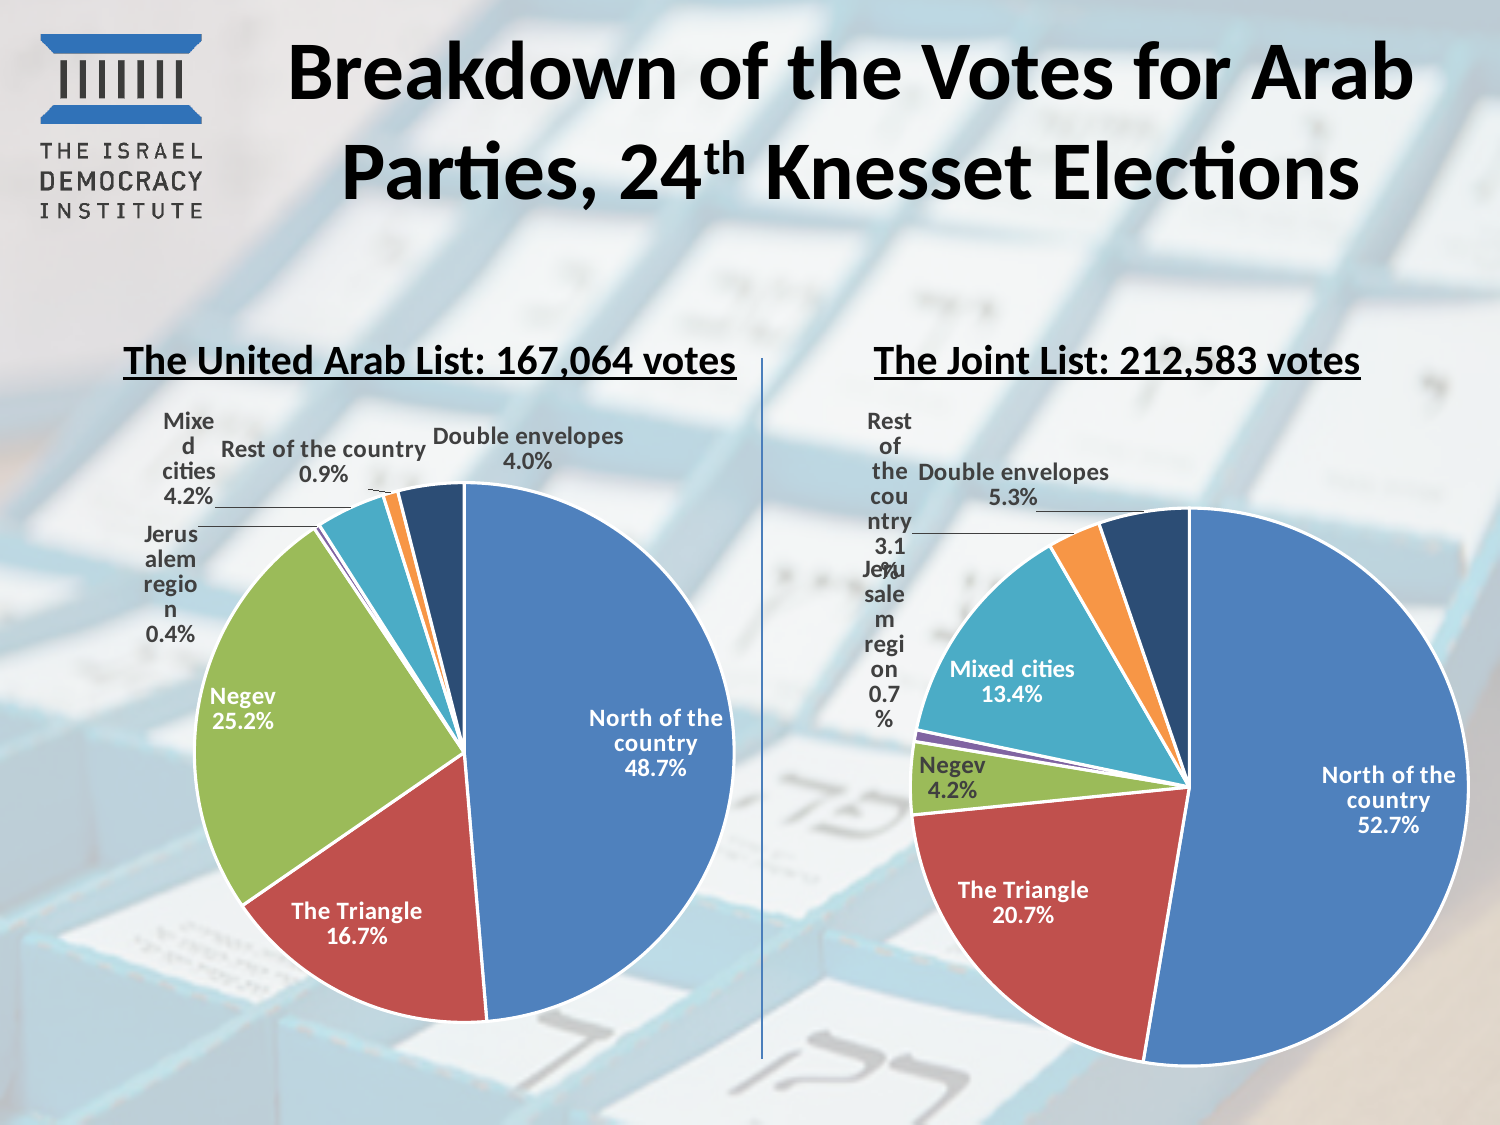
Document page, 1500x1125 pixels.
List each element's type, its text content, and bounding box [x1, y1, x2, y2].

picture [0, 0, 243, 254]
list The Joint List: 212,583 votes [785, 305, 1449, 409]
title Breakdown of the Votes for Arab Parties, 24th Knesset Elections [246, 13, 1459, 220]
list The United Arab List: 167,064 votes [98, 305, 762, 408]
chart [785, 410, 1483, 1095]
chart [64, 410, 762, 1081]
